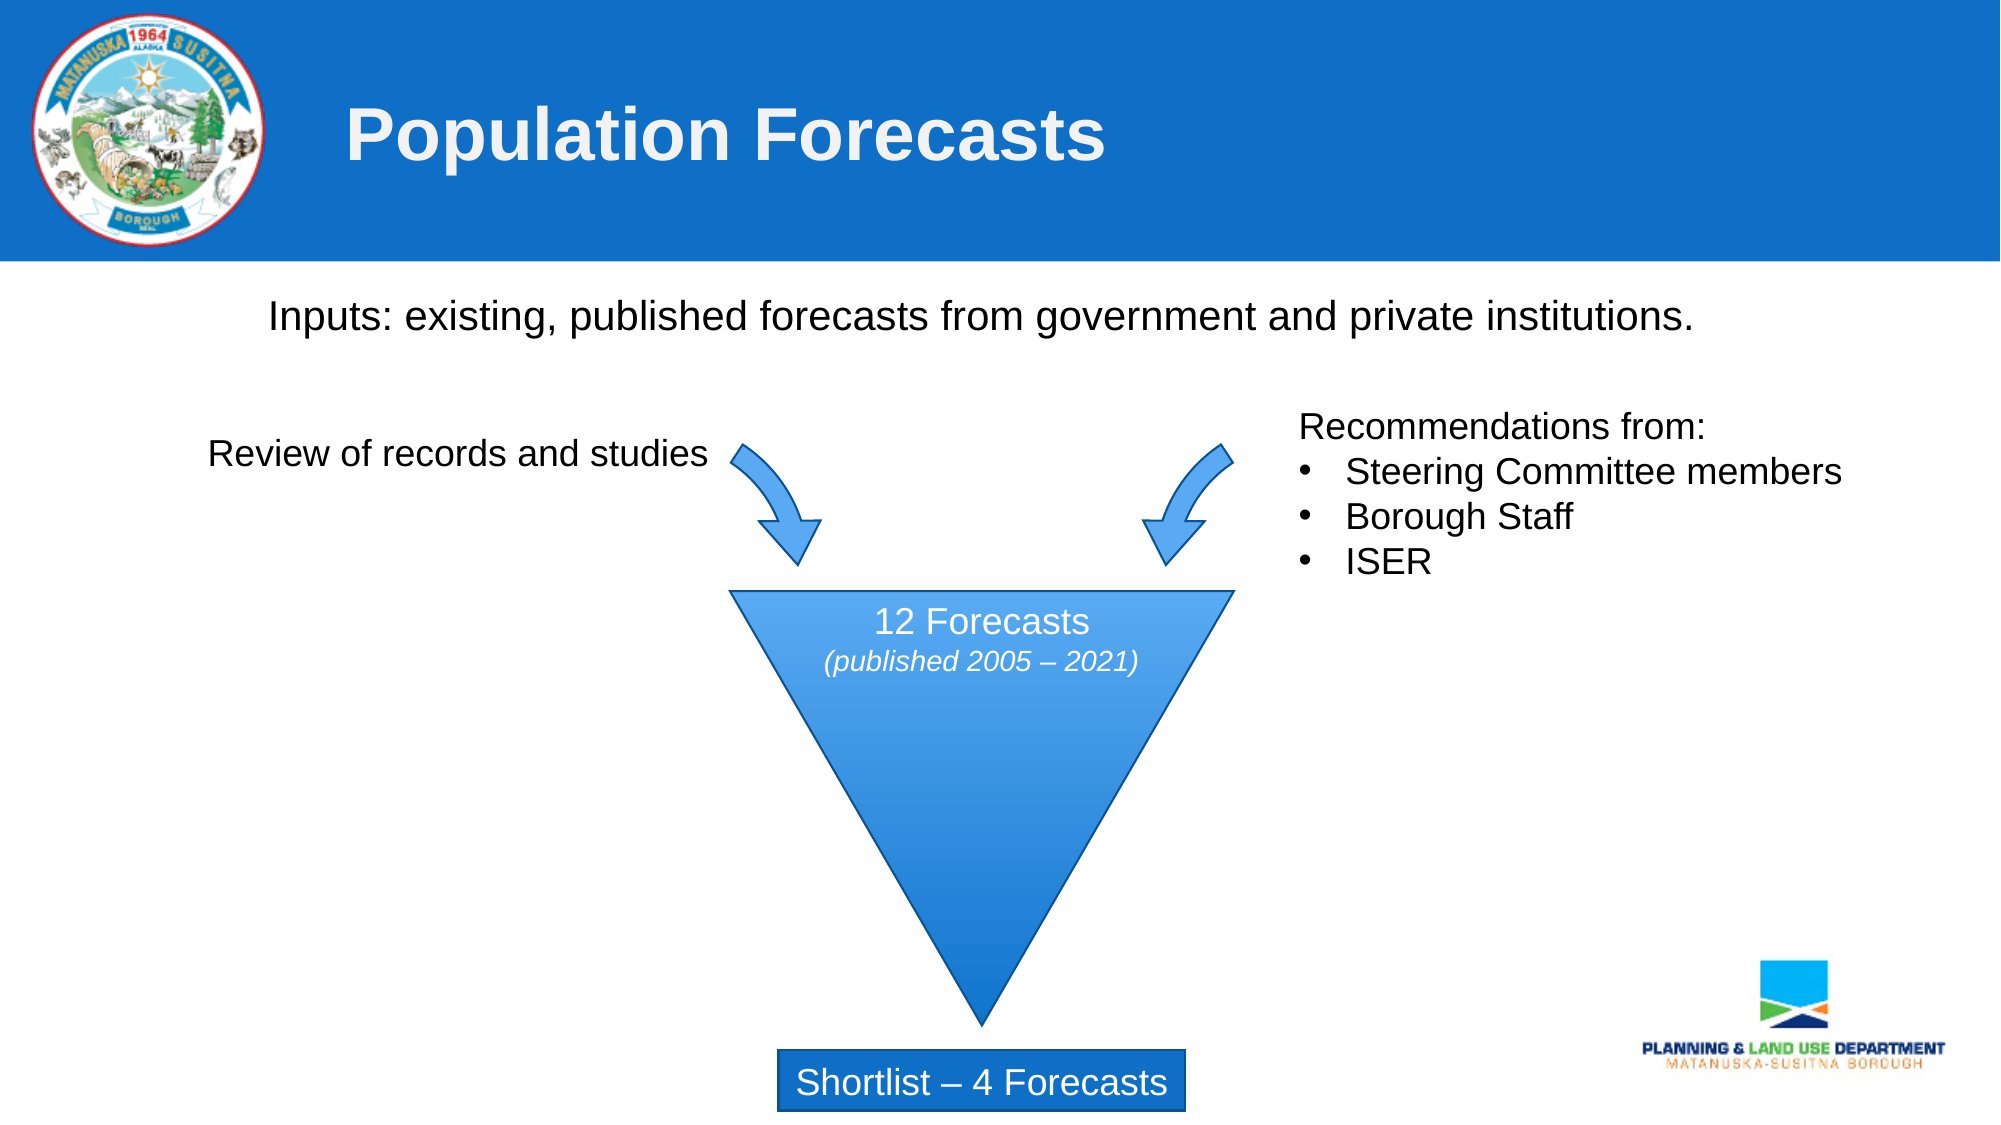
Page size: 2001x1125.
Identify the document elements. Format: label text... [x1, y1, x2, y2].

text_box [728, 590, 1236, 1028]
text_box Population Forecasts [331, 78, 1123, 184]
text_box [1141, 443, 1235, 567]
picture [31, 13, 266, 248]
text_box Inputs: existing, published forecasts from government and private institutions. [253, 281, 1711, 347]
picture [1637, 953, 1950, 1080]
text_box Shortlist – 4 Forecasts [777, 1049, 1186, 1112]
text_box Recommendations from: Steering Committee members Borough Staff ISER [1283, 394, 1858, 590]
text_box [729, 443, 823, 567]
text_box 12 Forecasts (published 2005 – 2021) [777, 606, 1186, 668]
text_box Review of records and studies [192, 421, 724, 527]
